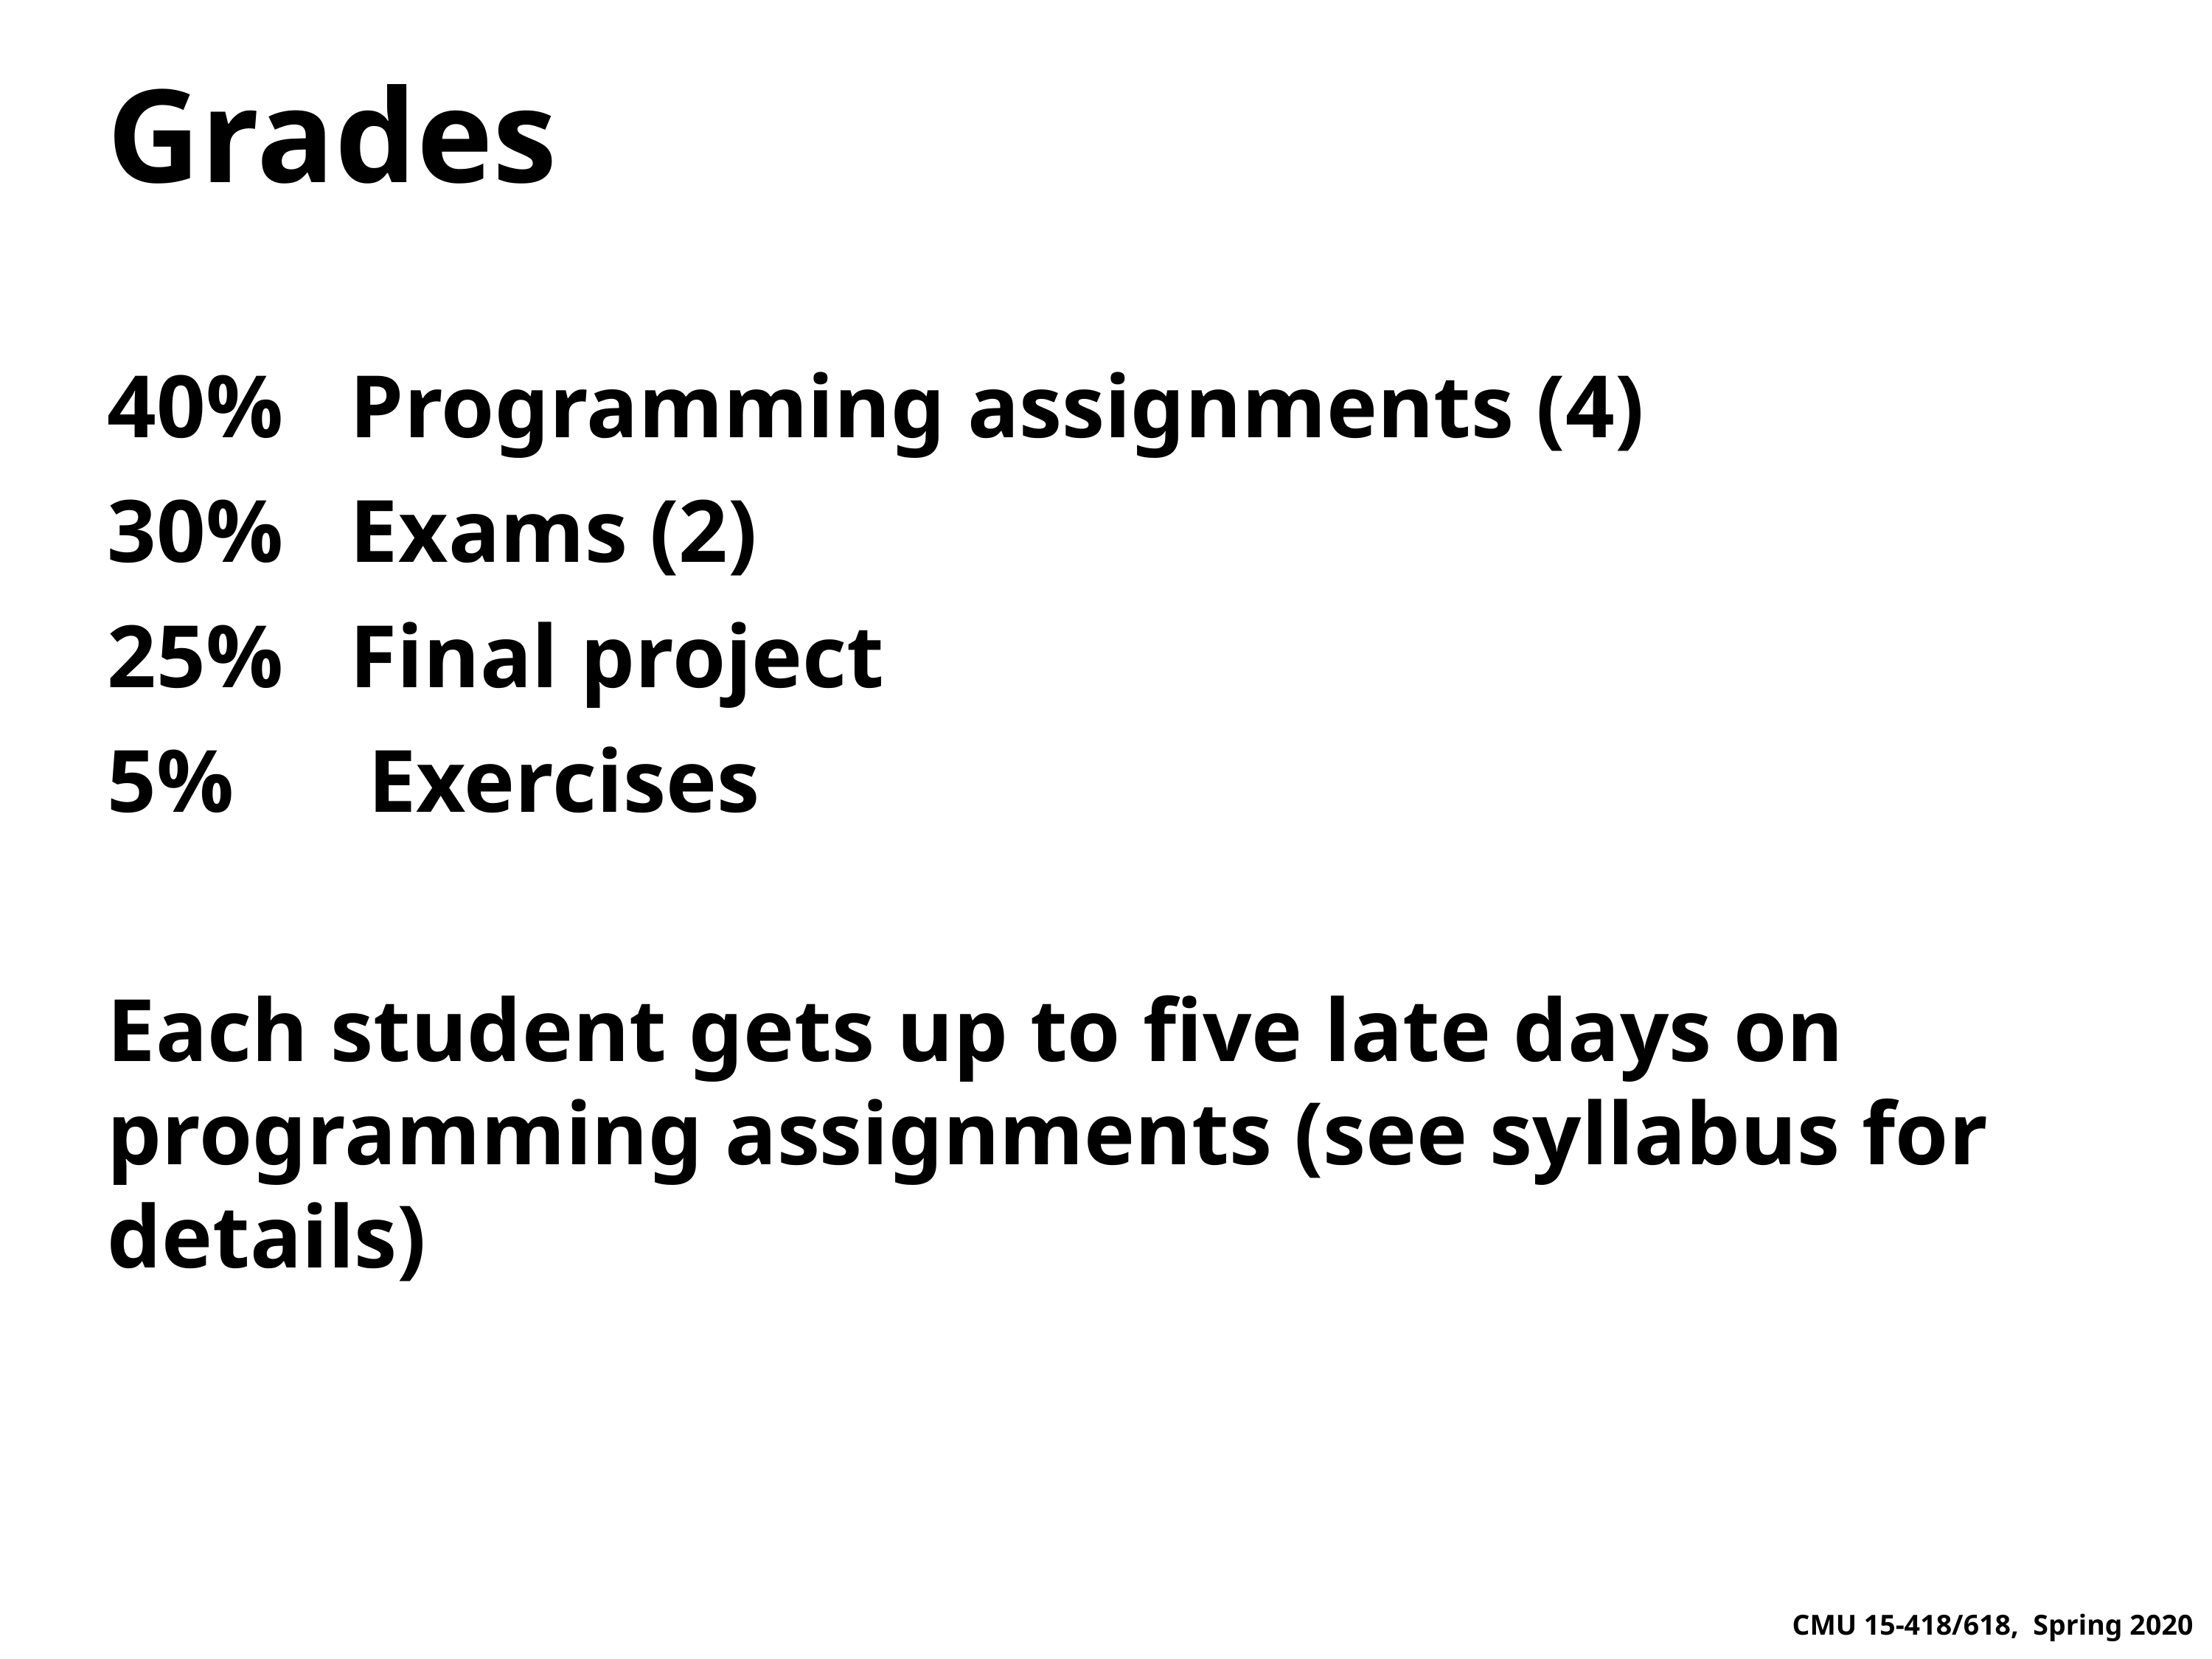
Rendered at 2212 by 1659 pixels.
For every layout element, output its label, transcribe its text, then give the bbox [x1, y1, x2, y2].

title Grades [100, 47, 2056, 184]
list 40% Programming assignments (4) 30% Exams (2) 25% Final project 5% Exercises Each student gets up to five late days on programming assignments (see syllabus for details) [100, 345, 2111, 1508]
